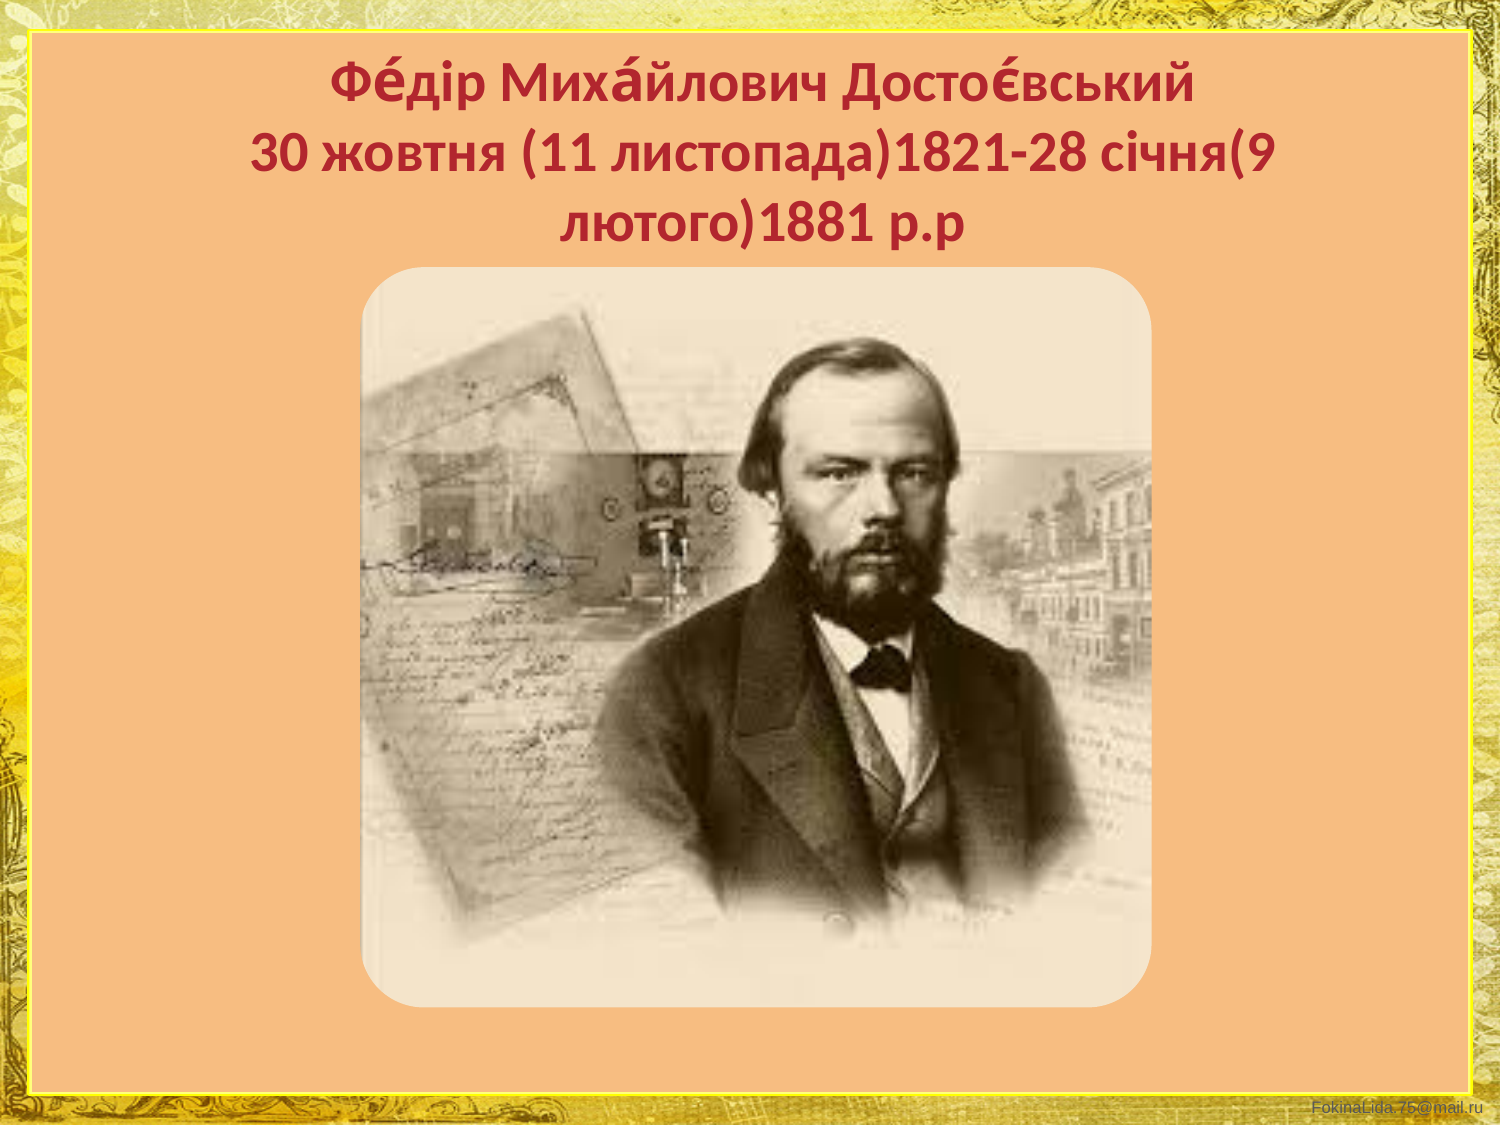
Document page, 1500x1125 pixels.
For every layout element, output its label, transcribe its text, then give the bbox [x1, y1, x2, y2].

title Фе́дір Миха́йлович Достоє́вський 30 жовтня (11 листопада)1821-28 січня(9 лютого)1881 р.р [88, 54, 1439, 243]
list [359, 266, 1152, 1008]
picture [0, 0, 1500, 1125]
